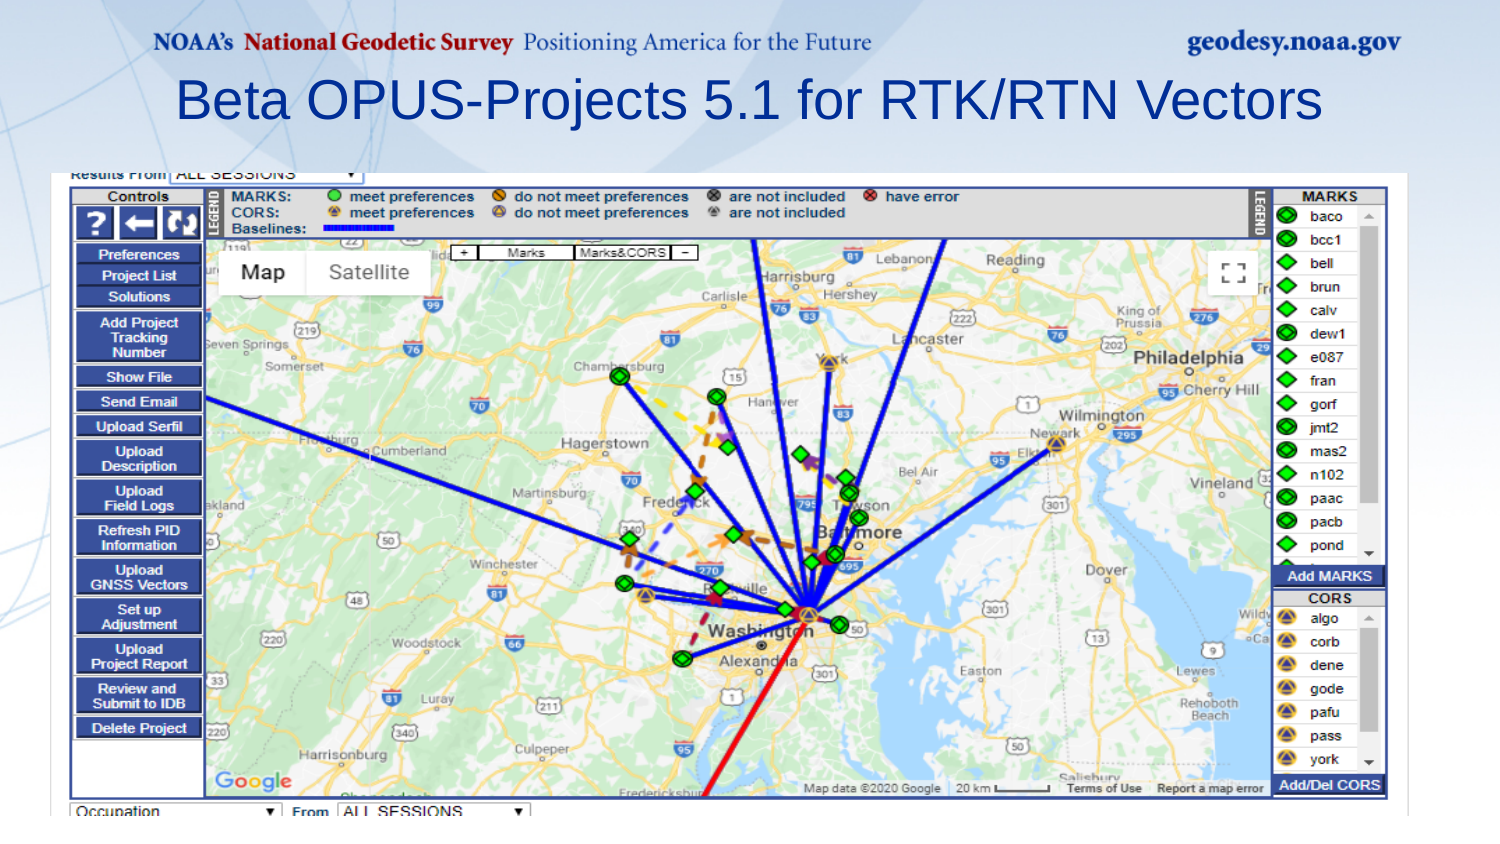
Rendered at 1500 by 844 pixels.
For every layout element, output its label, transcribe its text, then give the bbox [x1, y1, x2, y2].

picture [0, 0, 1500, 52]
picture [0, 141, 1500, 844]
text_box Beta OPUS-Projects 5.1 for RTK/RTN Vectors [0, 52, 1500, 141]
